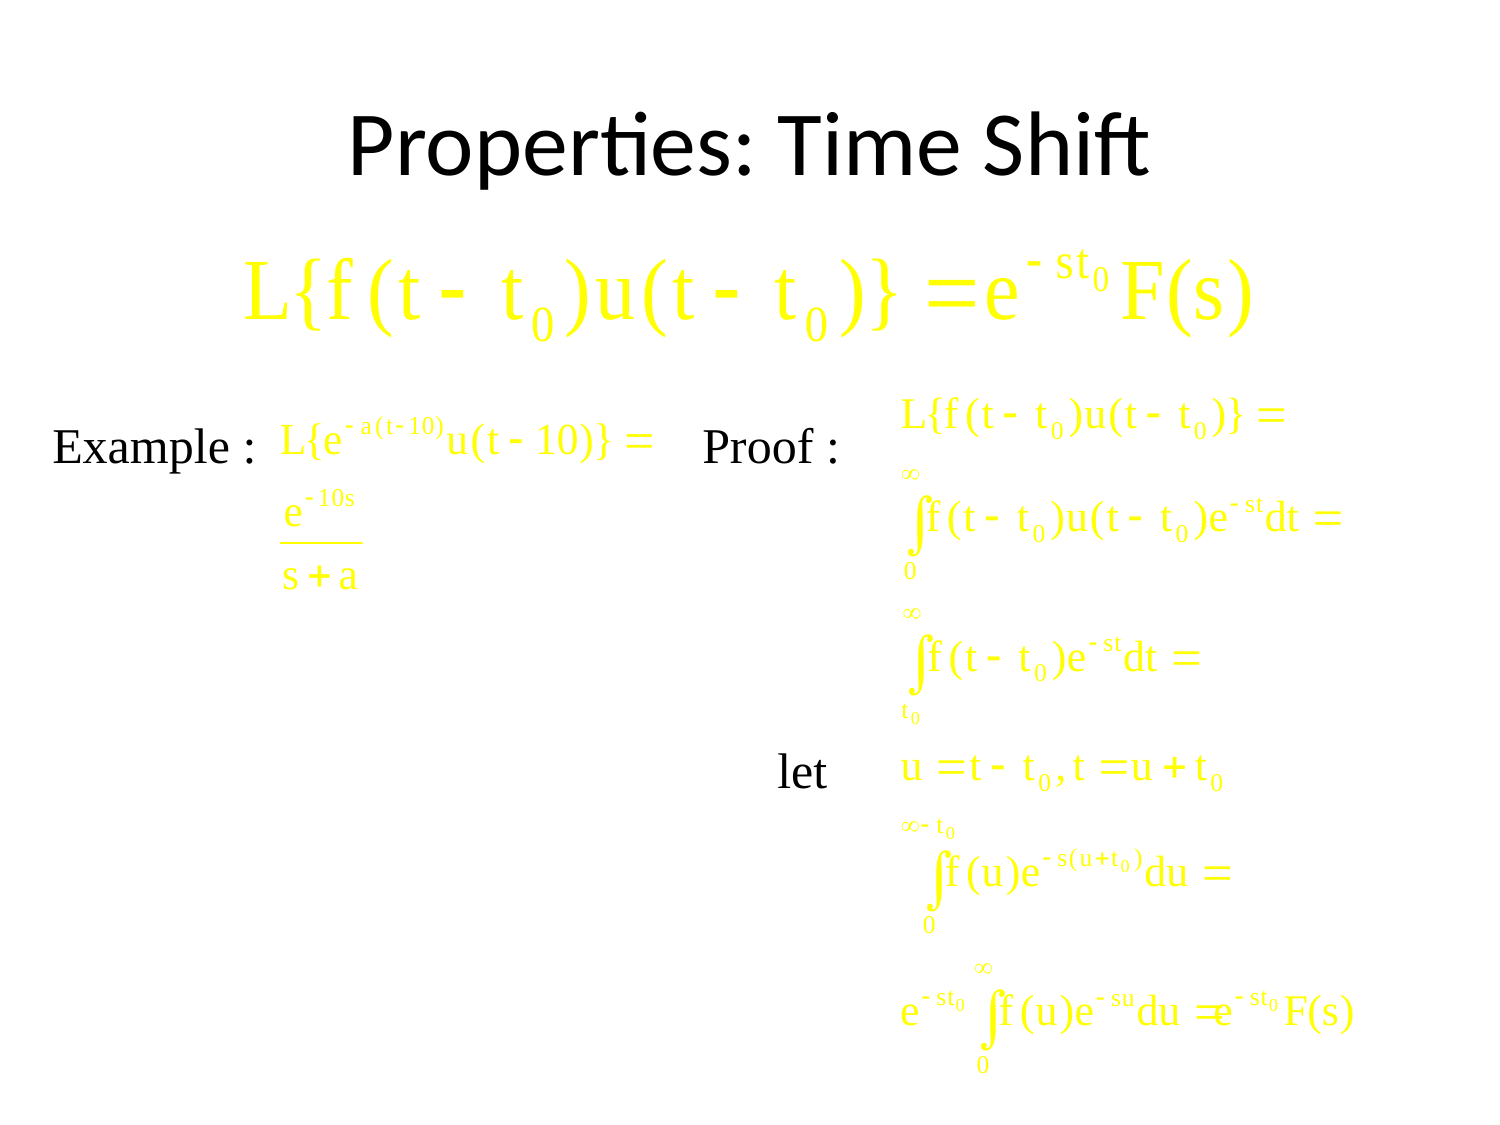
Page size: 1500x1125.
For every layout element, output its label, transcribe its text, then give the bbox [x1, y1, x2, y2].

text_box let [762, 730, 843, 806]
title Properties: Time Shift [75, 45, 1425, 233]
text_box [893, 387, 1360, 1079]
text_box Proof : [687, 405, 856, 481]
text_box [272, 405, 653, 596]
text_box Example : [37, 405, 271, 481]
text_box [230, 224, 1263, 358]
